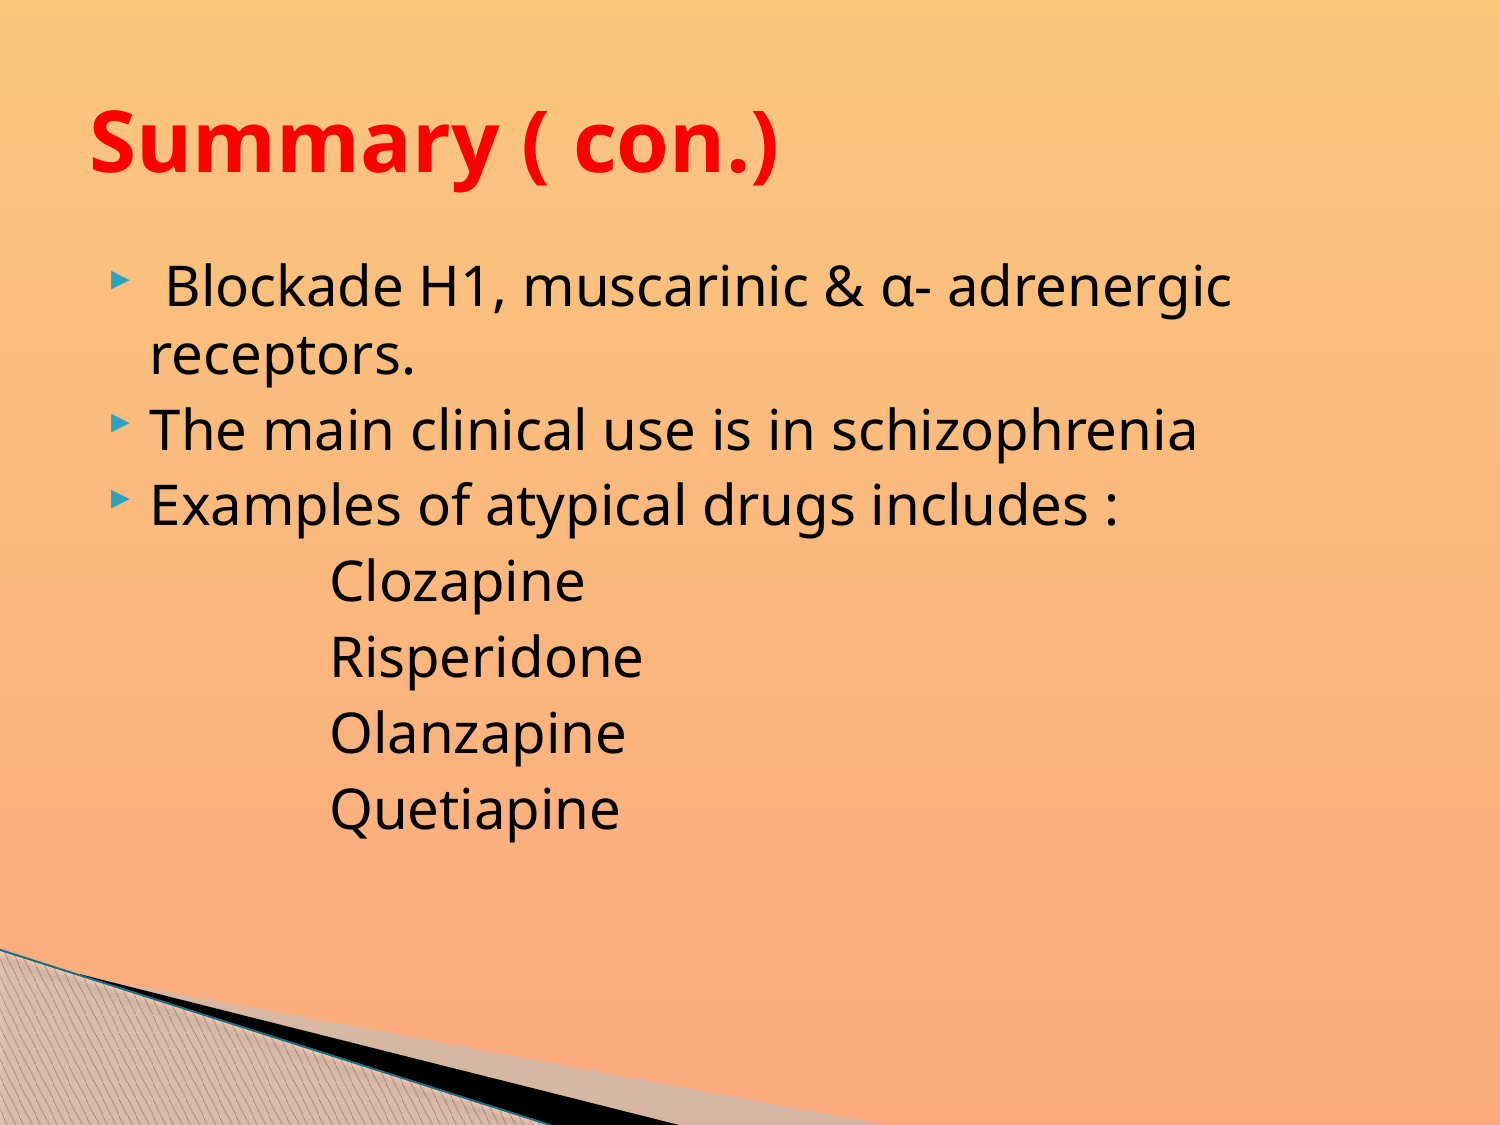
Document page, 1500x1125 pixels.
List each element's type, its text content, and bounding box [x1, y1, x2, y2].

title Summary ( con.) [75, 45, 1425, 233]
list Blockade H1, muscarinic & α- adrenergic receptors. The main clinical use is in schizophrenia Examples of atypical drugs includes : Clozapine Risperidone Olanzapine Quetiapine [74, 242, 1426, 986]
